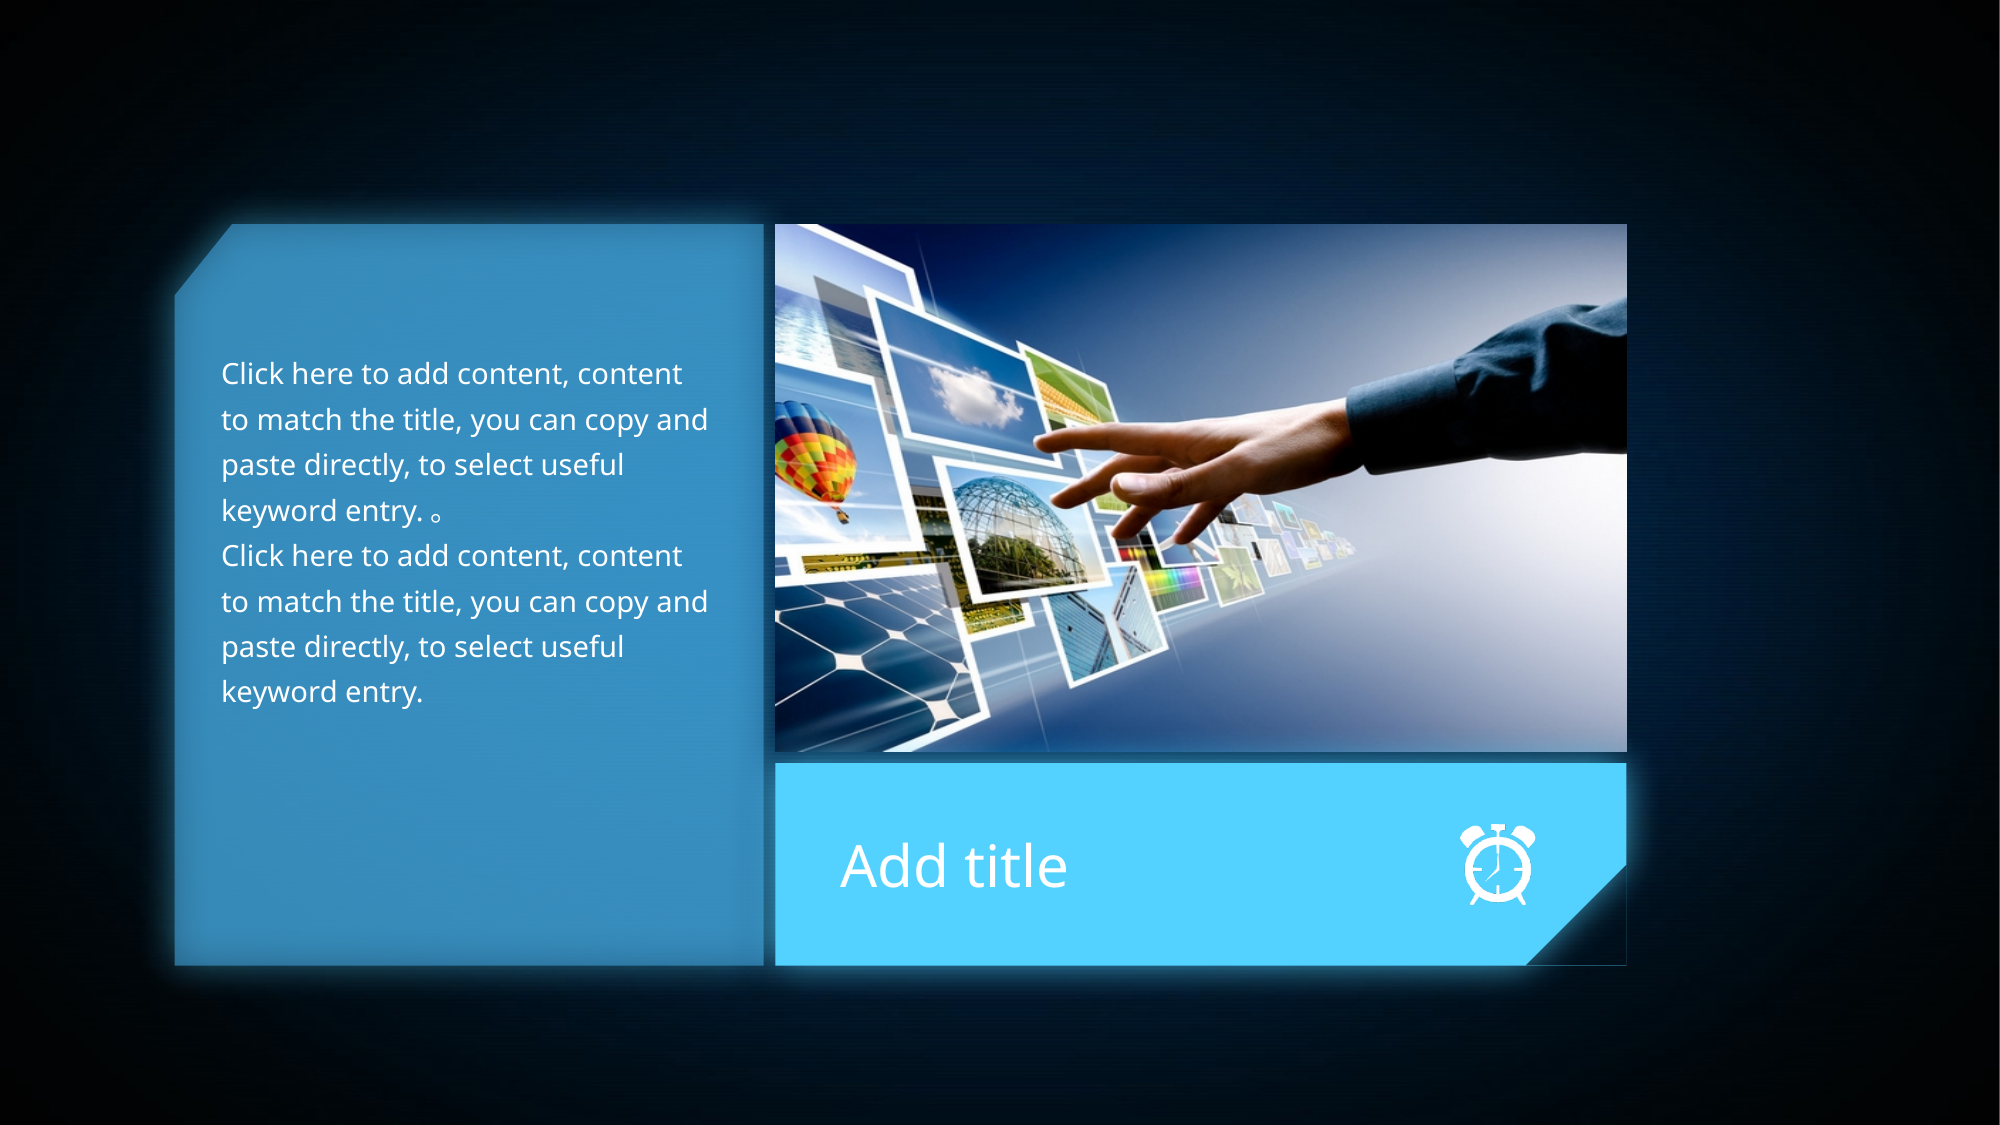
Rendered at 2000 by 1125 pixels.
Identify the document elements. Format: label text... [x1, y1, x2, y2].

text_box [174, 224, 764, 966]
text_box Click here to add content that matches the title. [764, 758, 773, 950]
text_box Add title [773, 761, 1629, 968]
picture [0, 0, 2000, 1125]
text_box Click here to add content, content to match the title, you can copy and paste directly, to select useful keyword entry.。 Click here to add content, content to match the title, you can copy and paste directly, to select useful keyword entry. [221, 338, 718, 717]
